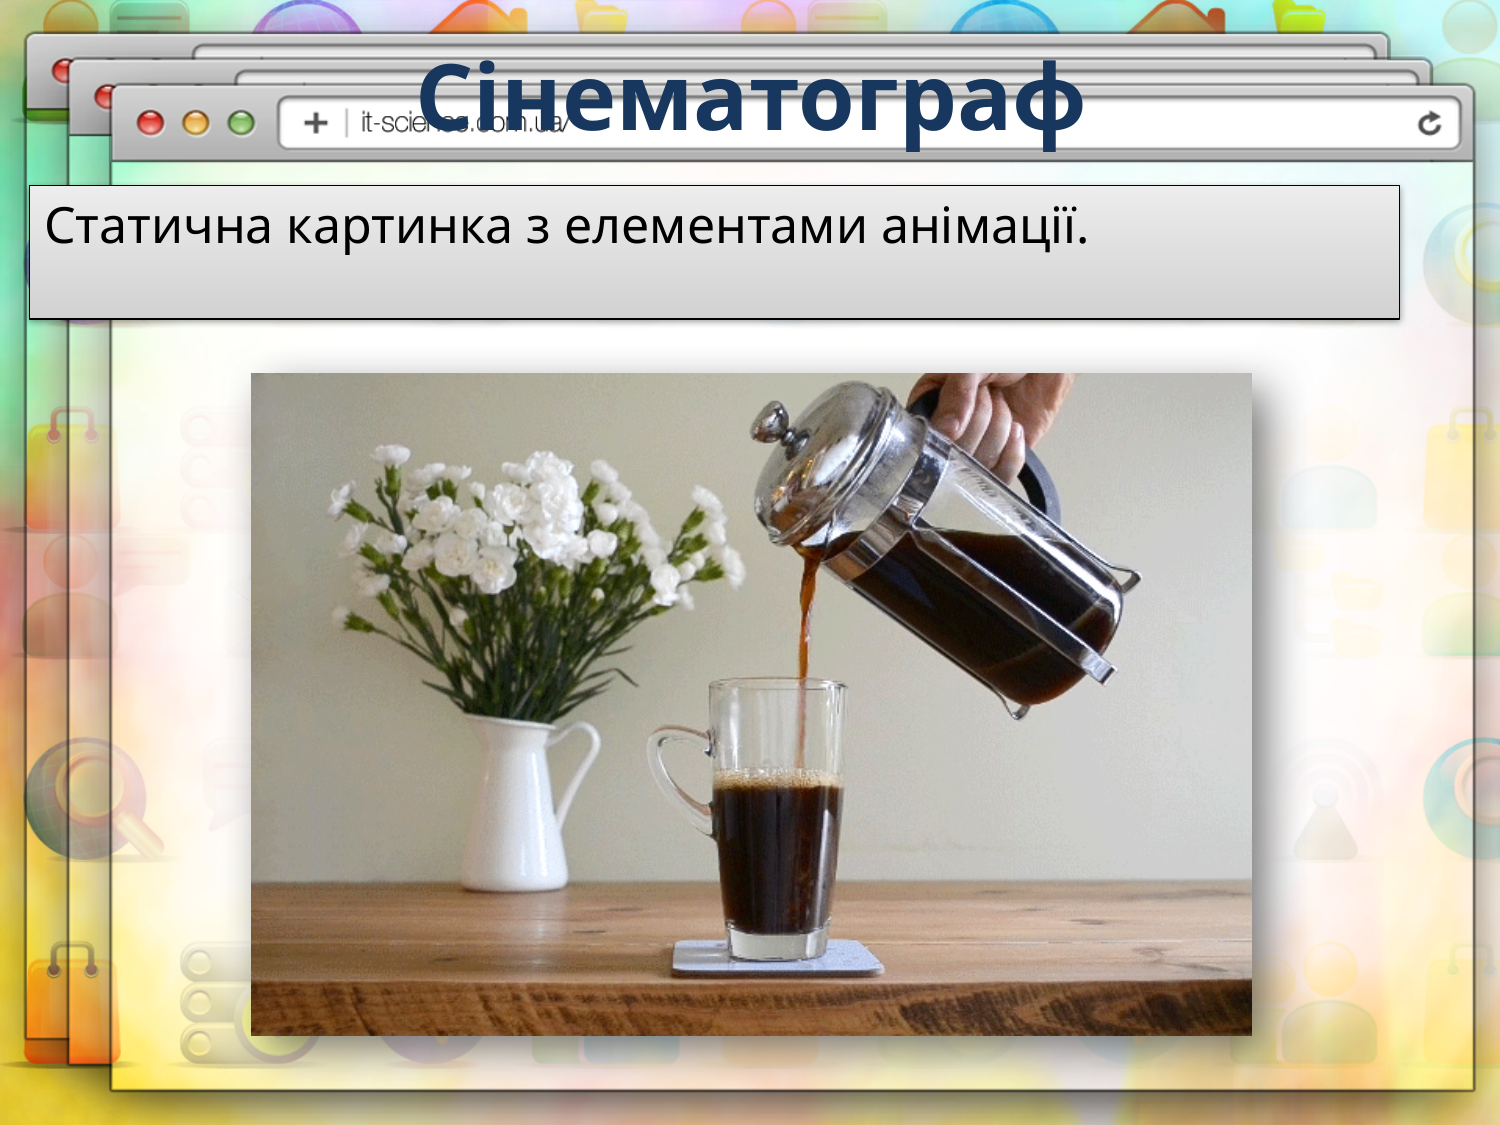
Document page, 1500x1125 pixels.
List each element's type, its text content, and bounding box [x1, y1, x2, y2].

title Сінематограф [76, 0, 1427, 188]
picture [0, 0, 1500, 1125]
text_box Статична картинка з елементами анімації. [29, 185, 1400, 320]
